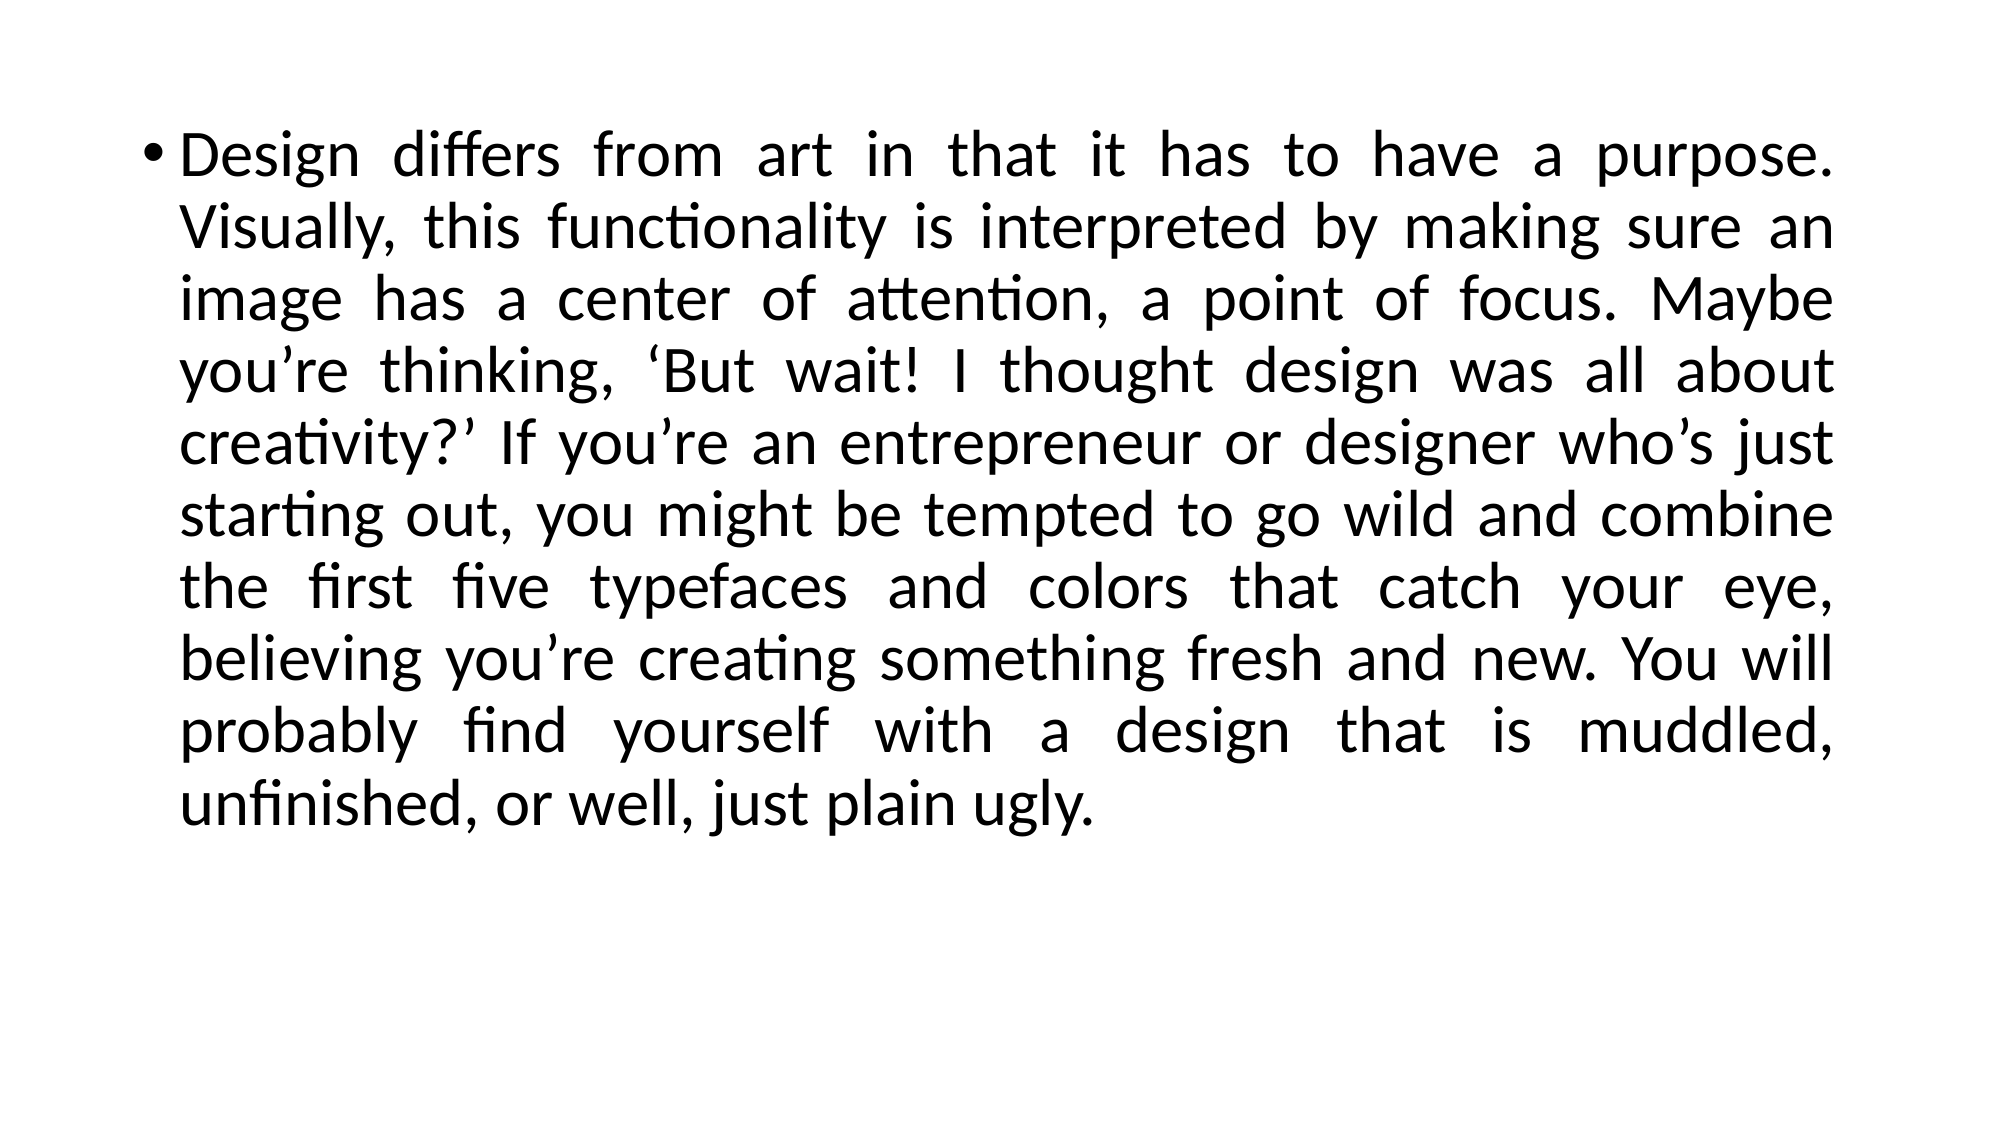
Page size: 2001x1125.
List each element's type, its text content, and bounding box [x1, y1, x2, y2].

list Design differs from art in that it has to have a purpose. Visually, this functionality is interpreted by making sure an image has a center of attention, a point of focus. Maybe you’re thinking, ‘But wait! I thought design was all about creativity?’ If you’re an entrepreneur or designer who’s just starting out, you might be tempted to go wild and combine the first five typefaces and colors that catch your eye, believing you’re creating something fresh and new. You will probably find yourself with a design that is muddled, unfinished, or well, just plain ugly. [126, 111, 1852, 1061]
